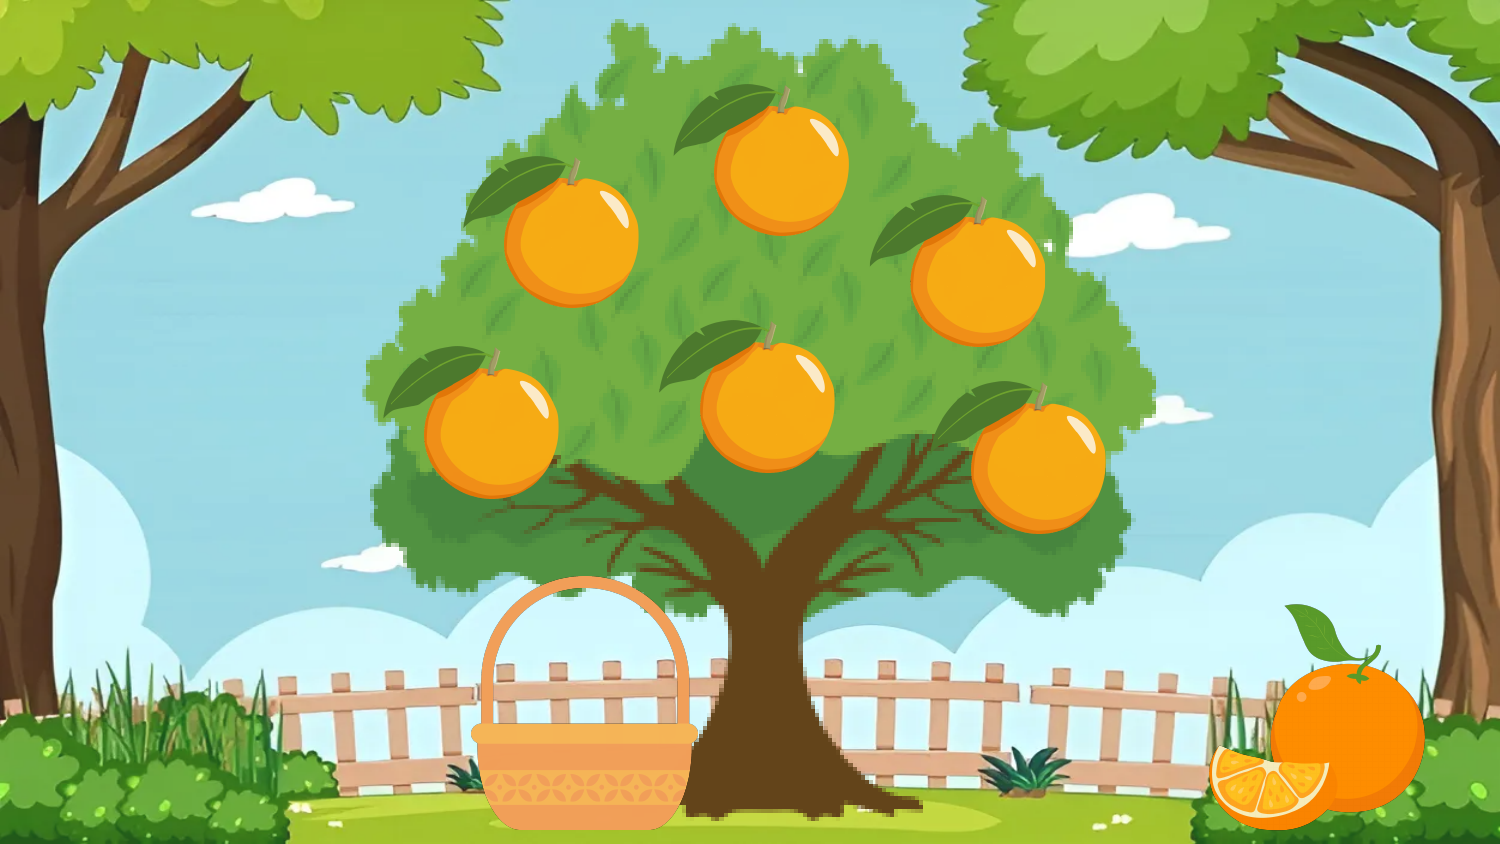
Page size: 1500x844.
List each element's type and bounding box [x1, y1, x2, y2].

text_box [1206, 602, 1428, 831]
text_box [869, 195, 1046, 347]
text_box [930, 381, 1106, 534]
text_box [659, 320, 835, 473]
text_box [673, 84, 849, 236]
text_box [471, 576, 698, 830]
text_box [383, 346, 559, 499]
text_box [463, 156, 639, 308]
text_box [362, 15, 1161, 830]
